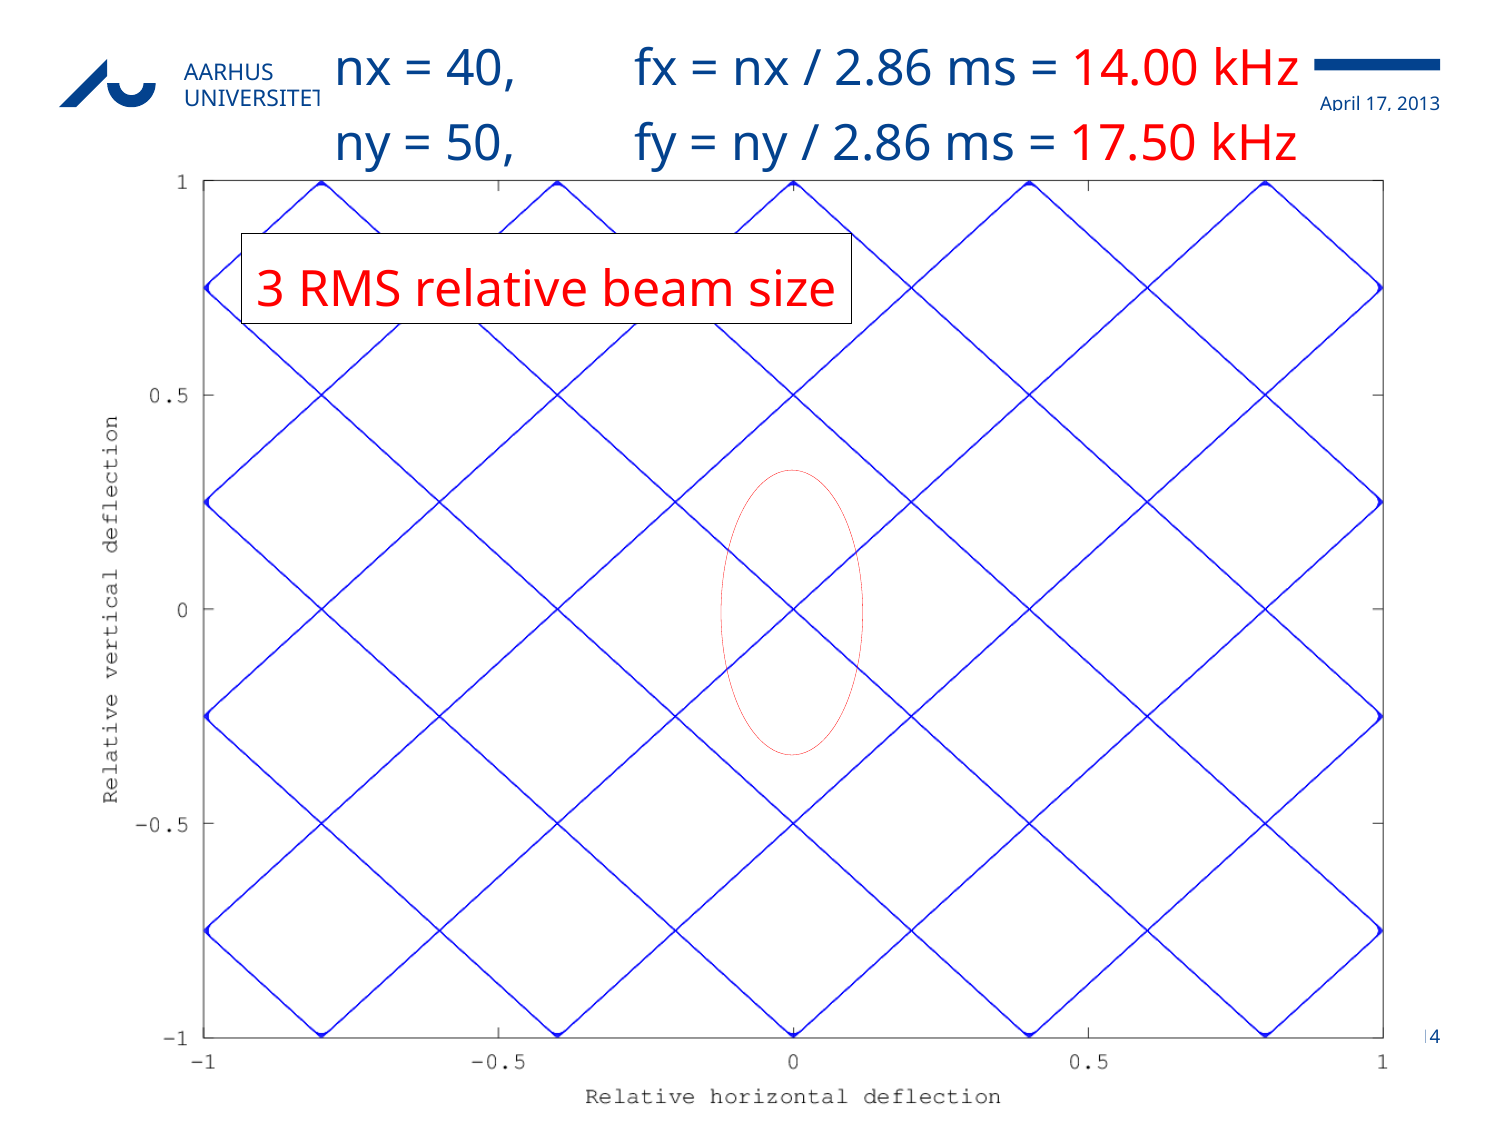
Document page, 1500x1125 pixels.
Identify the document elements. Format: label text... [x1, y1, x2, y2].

text_box nx = 40, fx = nx / 2.86 ms = 14.00 kHz ny = 50, fy = ny / 2.86 ms = 17.50 kHz [319, 12, 1315, 110]
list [90, 111, 1425, 1113]
slide_number 14 [1427, 1024, 1441, 1048]
